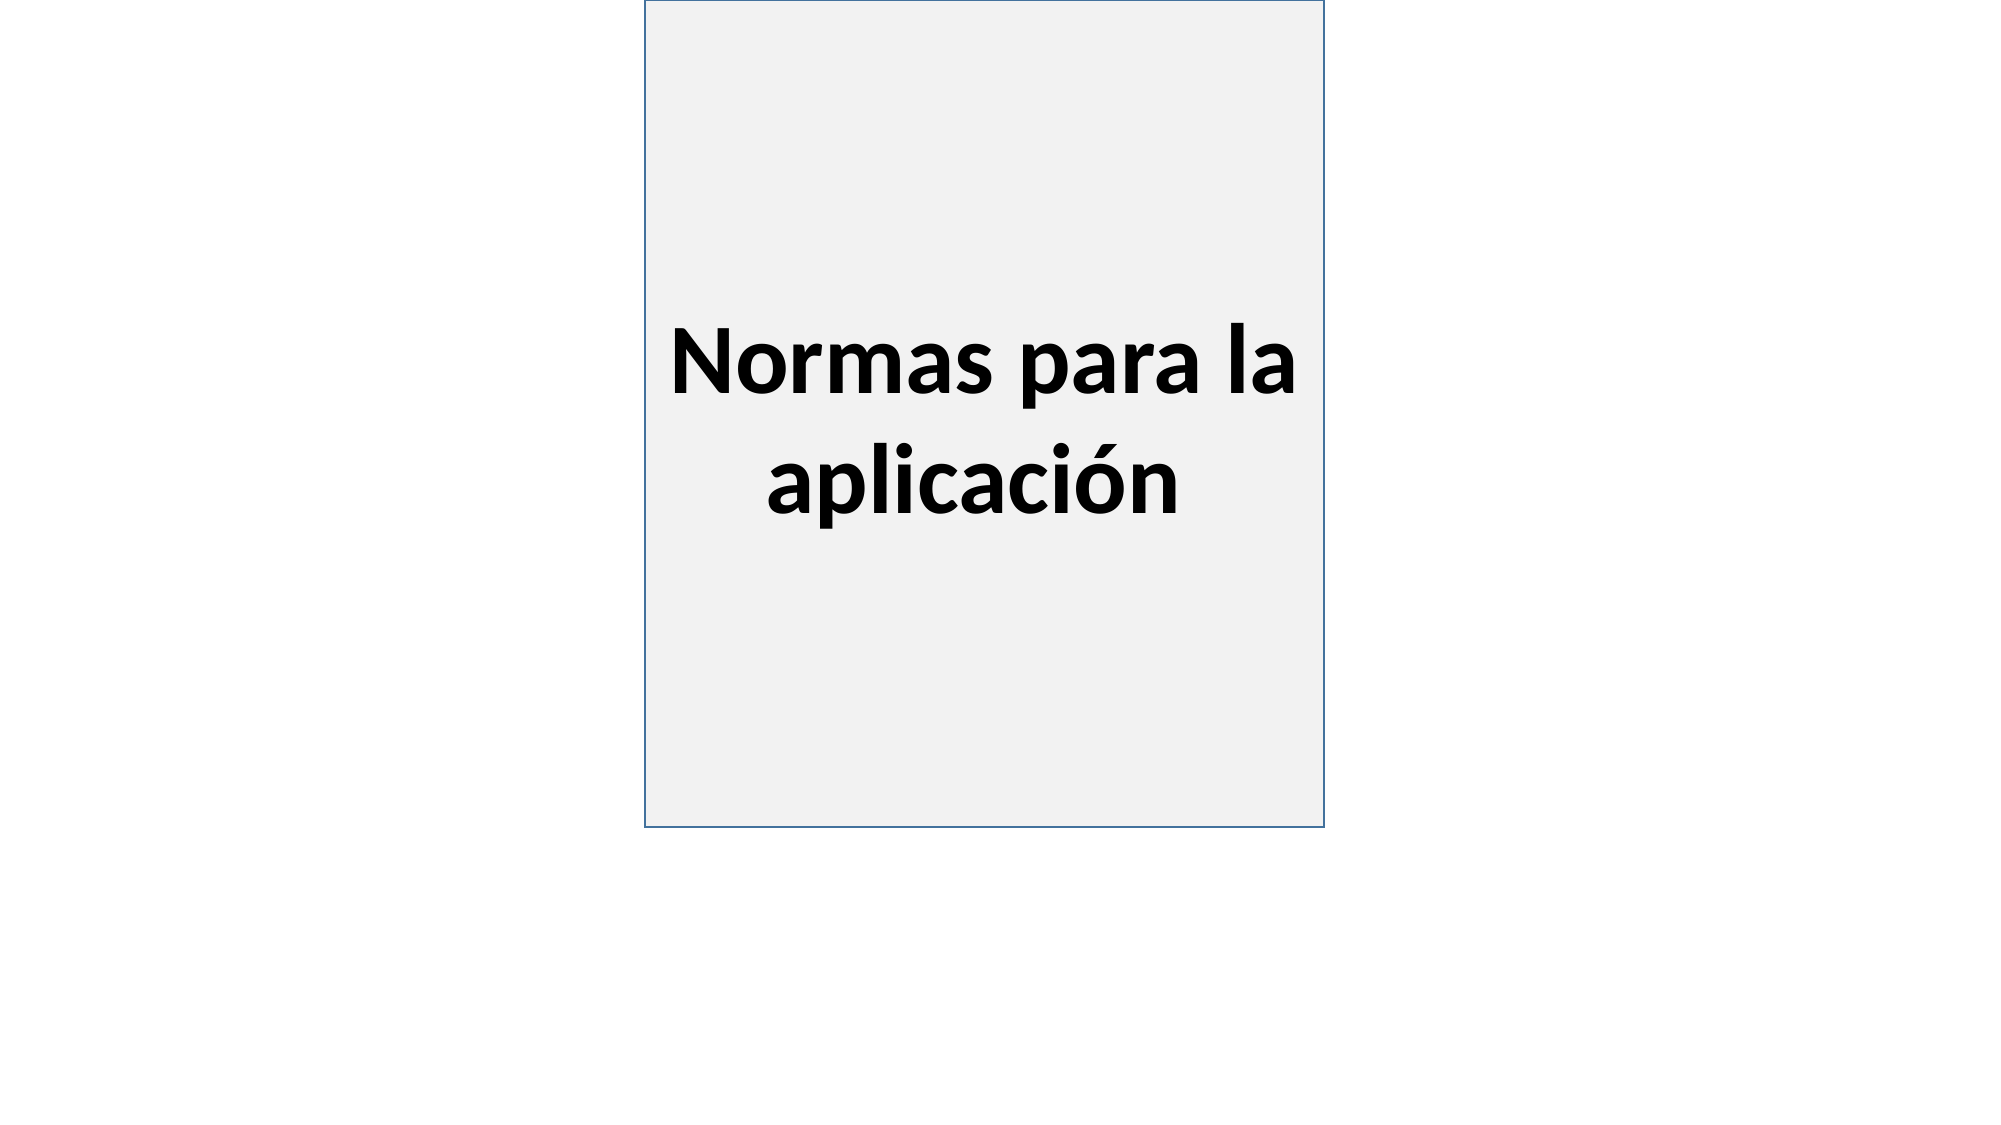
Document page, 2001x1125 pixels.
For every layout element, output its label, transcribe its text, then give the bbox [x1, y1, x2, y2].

text_box Normas para la aplicación [644, 0, 1325, 828]
